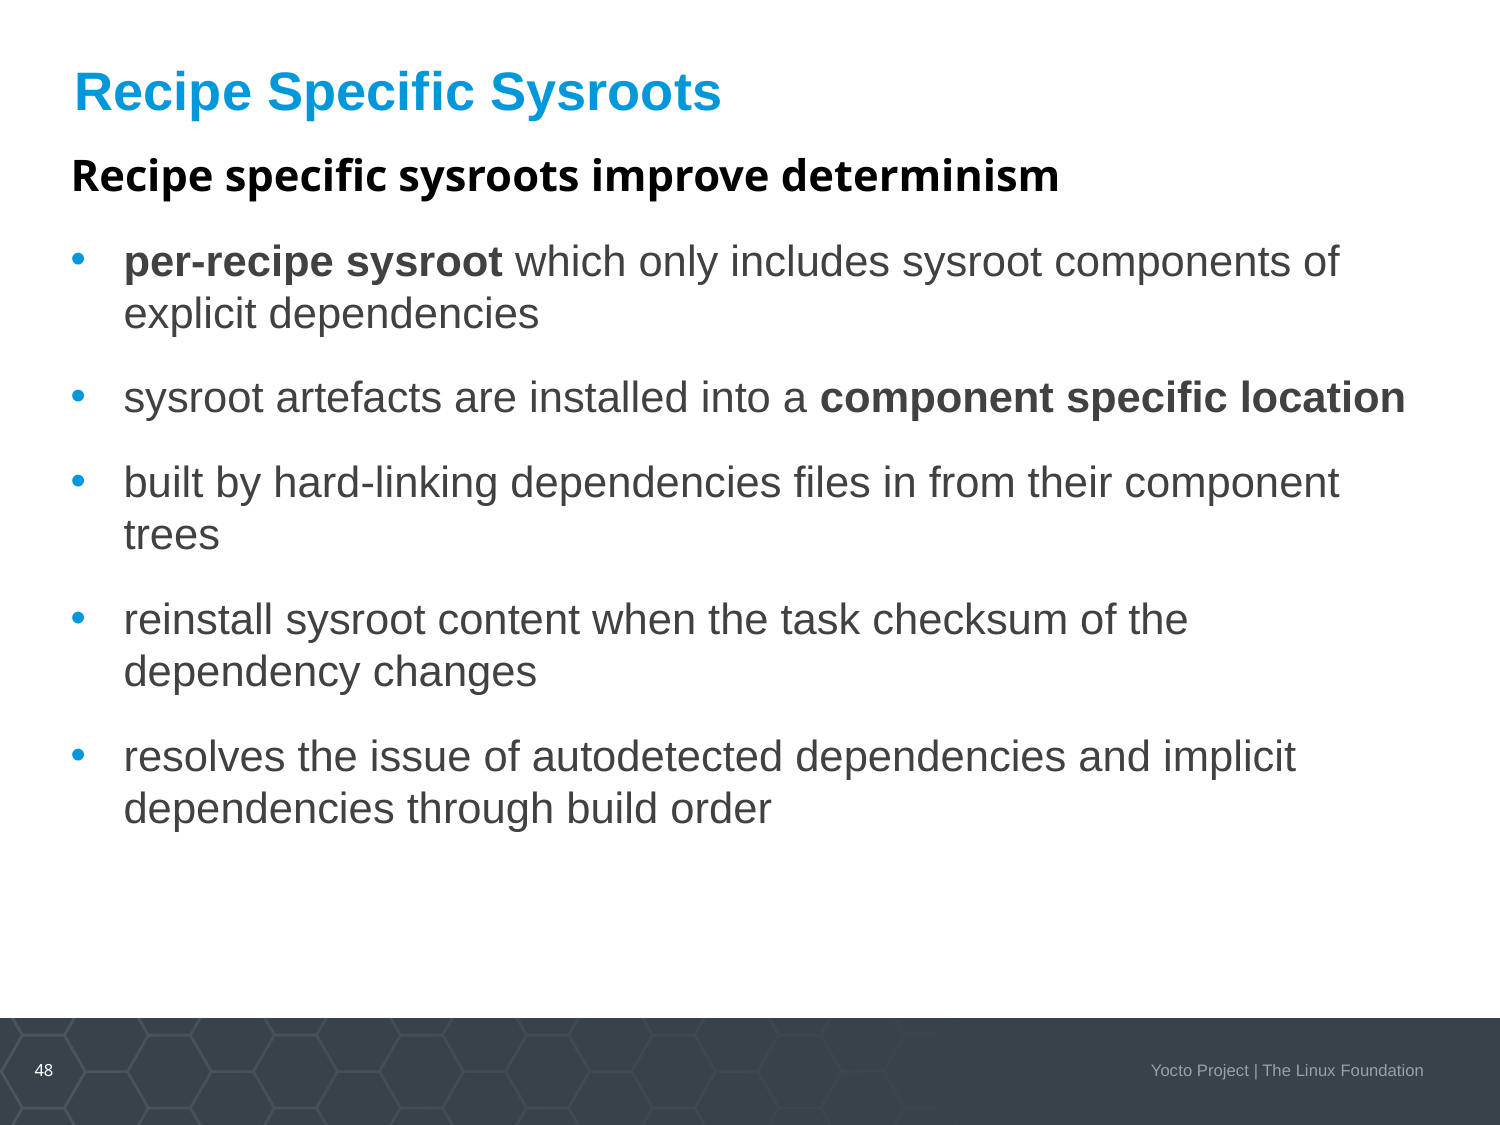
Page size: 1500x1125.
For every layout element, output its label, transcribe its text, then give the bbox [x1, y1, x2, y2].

title Recipe Specific Sysroots [74, 67, 1425, 213]
list Recipe specific sysroots improve determinism per-recipe sysroot which only includes sysroot components of explicit dependencies sysroot artefacts are installed into a component specific location built by hard-linking dependencies files in from their component trees reinstall sysroot content when the task checksum of the dependency changes resolves the issue of autodetected dependencies and implicit dependencies through build order [70, 147, 1421, 891]
picture [0, 0, 1500, 1125]
